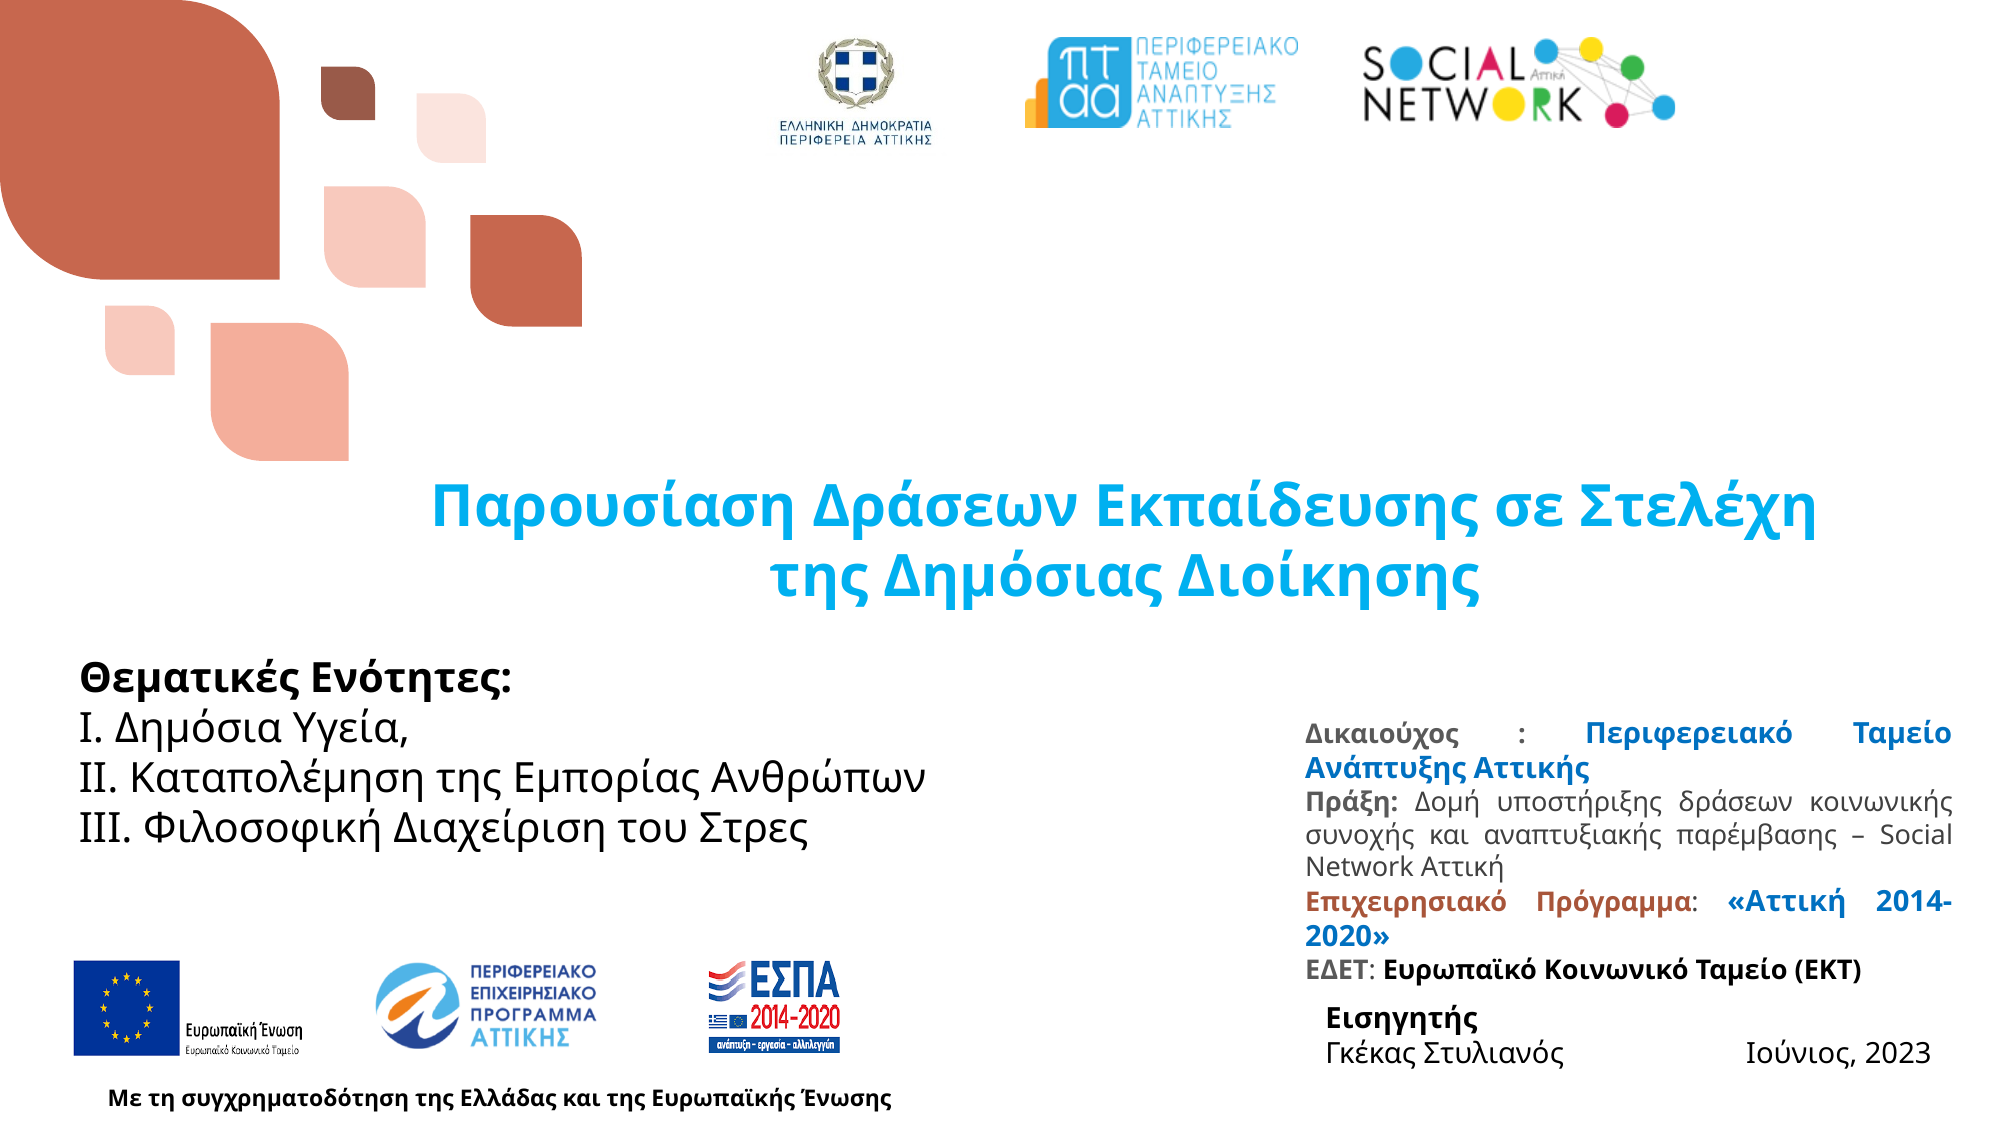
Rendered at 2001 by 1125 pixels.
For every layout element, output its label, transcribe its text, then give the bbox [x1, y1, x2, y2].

picture [753, 28, 960, 156]
picture [695, 955, 844, 1059]
text_box Ιούνιος, 2023 [1678, 1027, 2000, 1077]
text_box Με τη συγχρηματοδότηση της Ελλάδας και της Ευρωπαϊκής Ένωσης [0, 1076, 1000, 1119]
picture [371, 955, 604, 1062]
text_box Παρουσίαση Δράσεων Εκπαίδευσης σε Στελέχη της Δημόσιας Διοίκησης [387, 460, 1862, 616]
picture [1349, 37, 1676, 128]
picture [69, 955, 311, 1062]
picture [1025, 37, 1298, 128]
text_box Εισηγητής Γκέκας Στυλιανός [1310, 992, 1862, 1077]
text_box Θεματικές Ενότητες: Ι. Δημόσια Υγεία, ΙΙ. Καταπολέμηση της Εμπορίας Ανθρώπων ΙΙΙ. Φιλοσοφική Διαχείριση του Στρες [64, 643, 1143, 859]
text_box Δικαιούχος : Περιφερειακό Ταμείο Ανάπτυξης Αττικής Πράξη: Δομή υποστήριξης δράσεων κοινωνικής συνοχής και αναπτυξιακής παρέμβασης – Social Network Αττική Επιχειρησιακό Πρόγραμμα: «Αττική 2014-2020» ΕΔΕΤ: Ευρωπαϊκό Κοινωνικό Ταμείο (ΕΚΤ) [1290, 707, 1968, 992]
